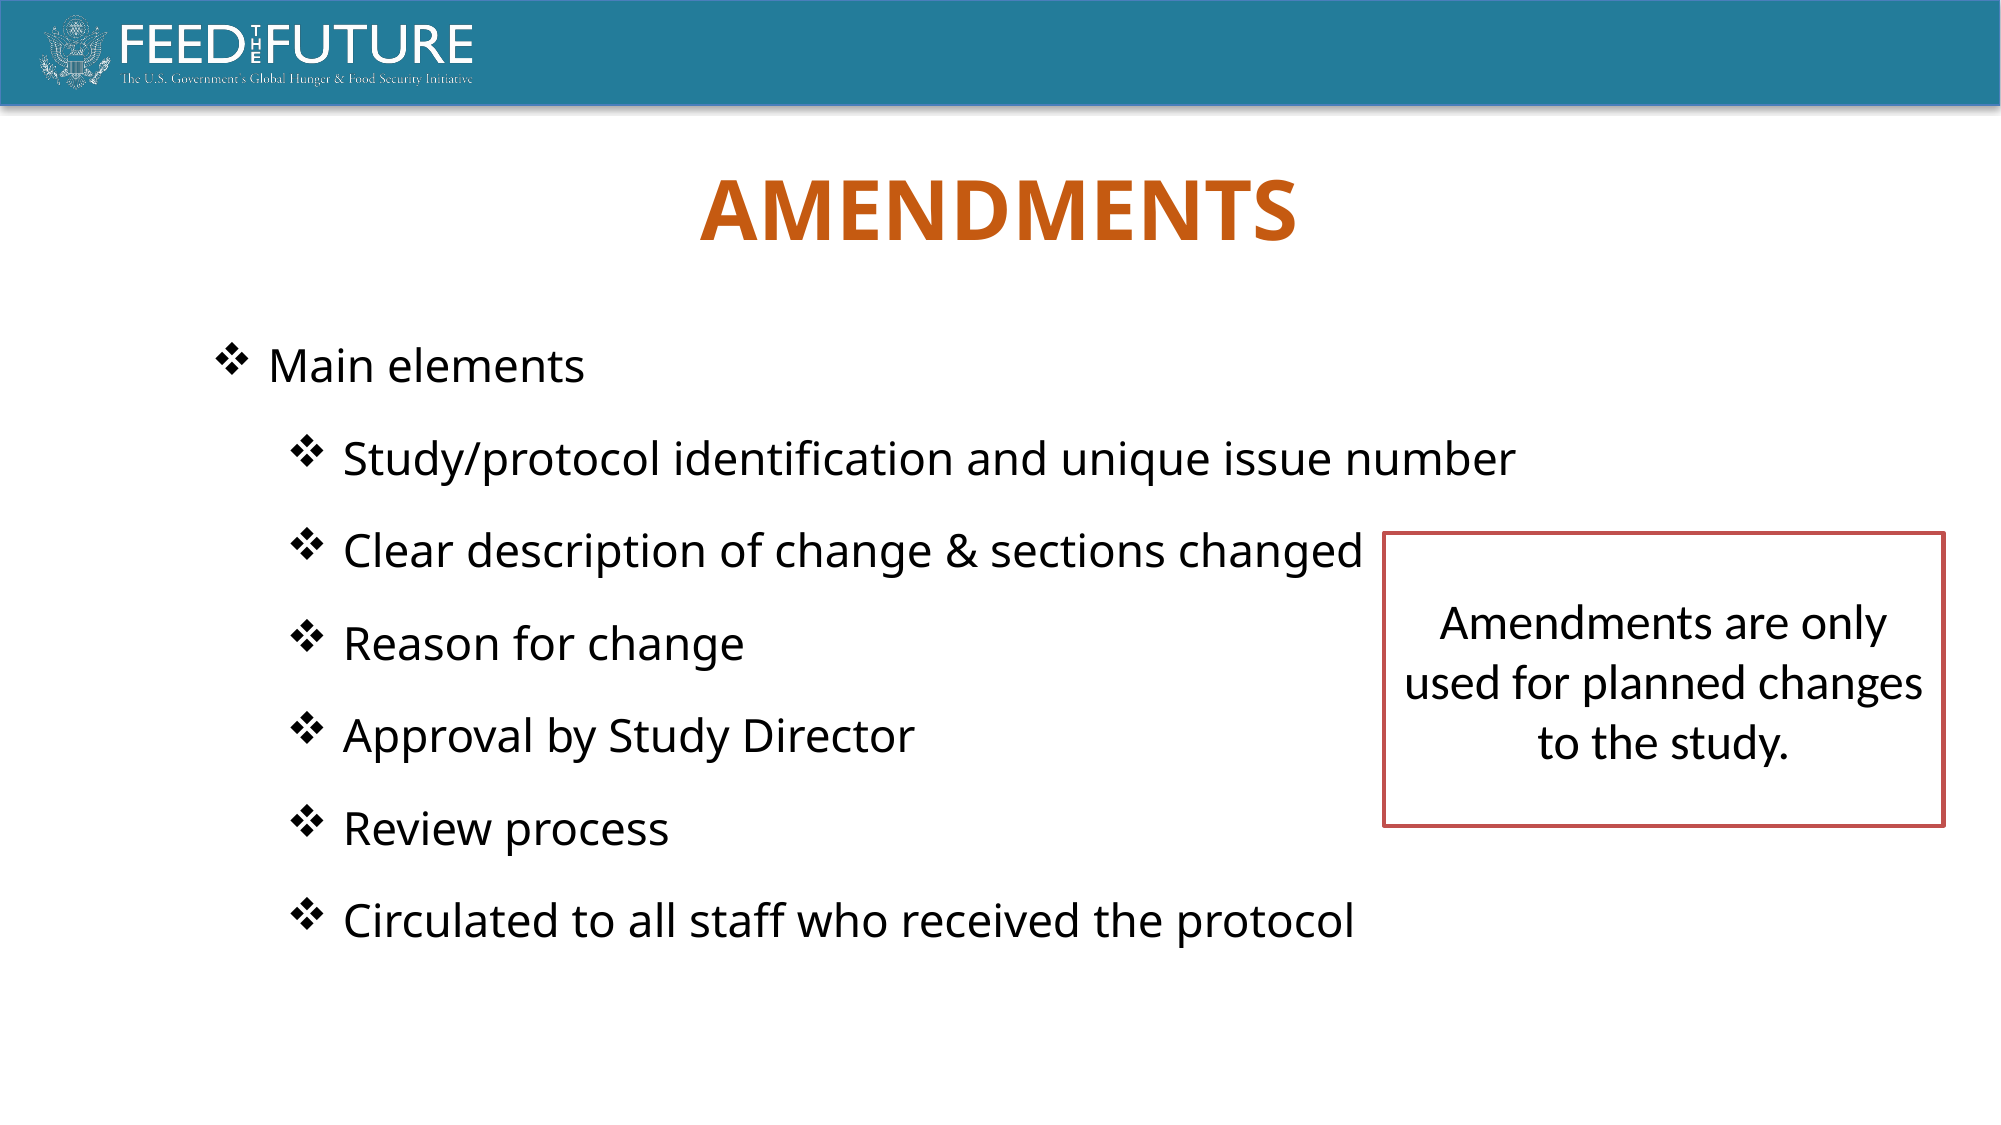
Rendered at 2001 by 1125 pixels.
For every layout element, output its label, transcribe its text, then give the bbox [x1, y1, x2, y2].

text_box Amendments are only used for planned changes to the study. [1382, 531, 1946, 828]
text_box Amendments [99, 149, 1900, 248]
text_box Main elements Study/protocol identification and unique issue number Clear description of change & sections changed Reason for change Approval by Study Director Review process Circulated to all staff who received the protocol [121, 329, 1760, 1029]
